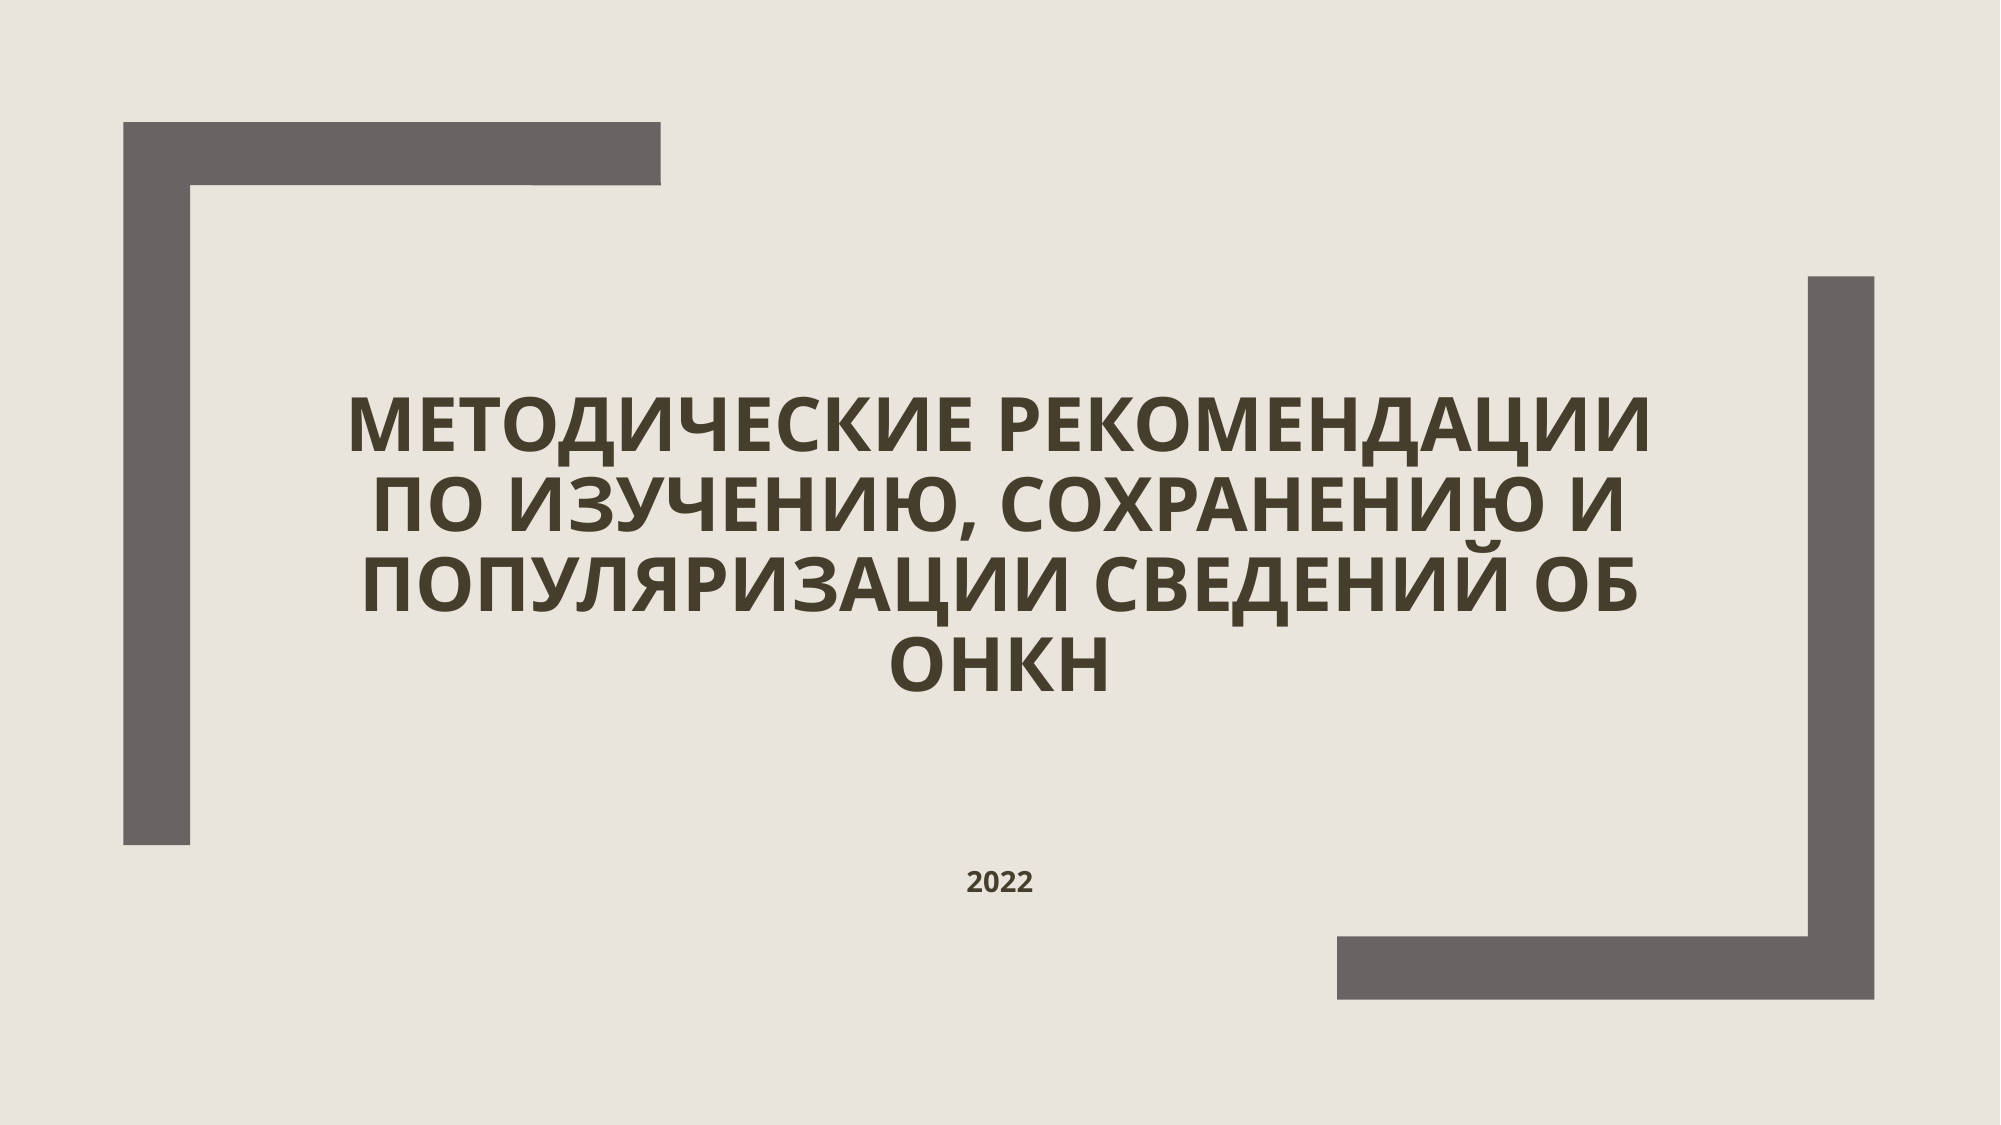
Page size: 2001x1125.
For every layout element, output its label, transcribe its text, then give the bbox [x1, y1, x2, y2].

title Методические рекомендации по изучению, сохранению и популяризации сведений об ОНКН 2022 [314, 562, 1686, 907]
